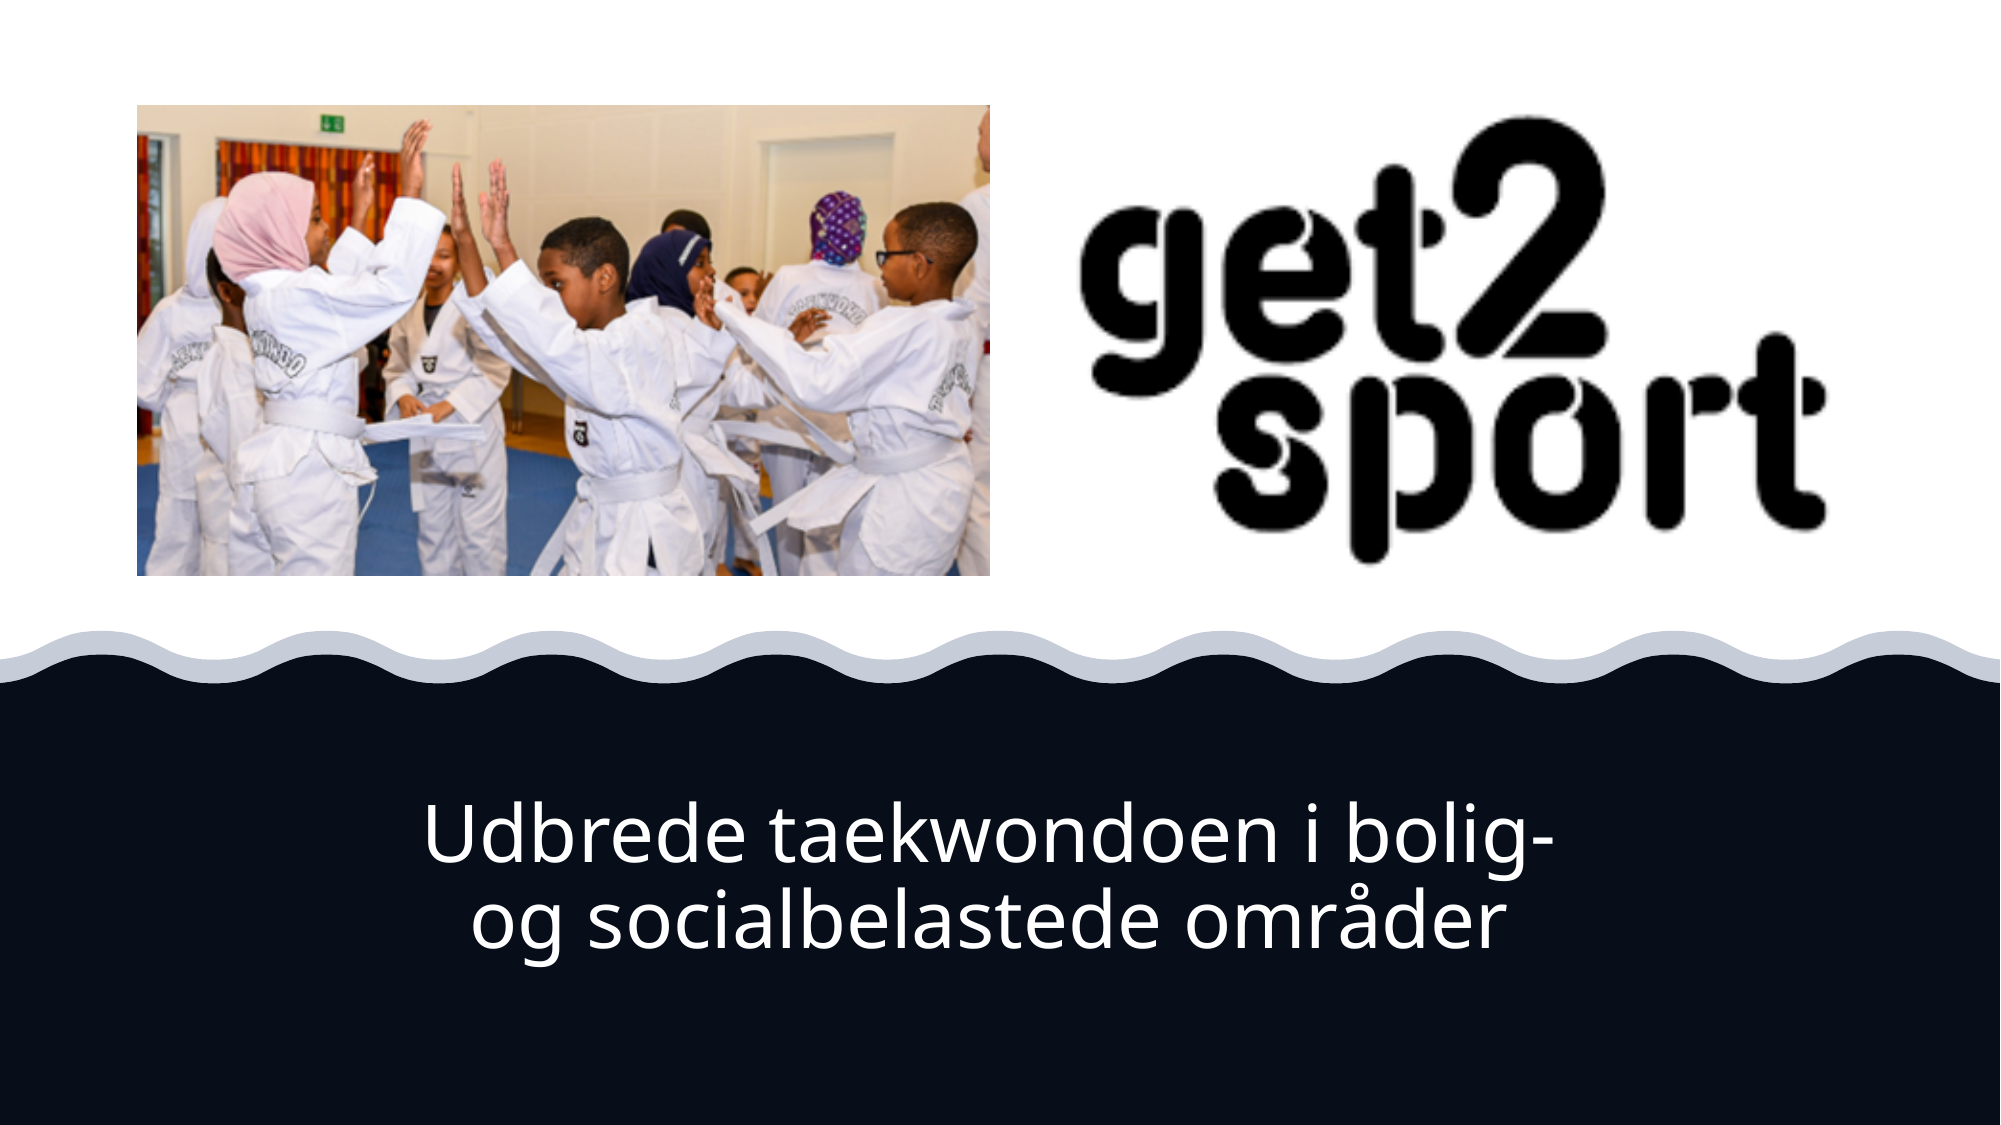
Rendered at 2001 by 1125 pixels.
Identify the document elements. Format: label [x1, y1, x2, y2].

list [137, 105, 990, 576]
picture [1070, 105, 1843, 576]
text_box [0, 630, 2000, 1125]
text_box [0, 0, 2000, 630]
